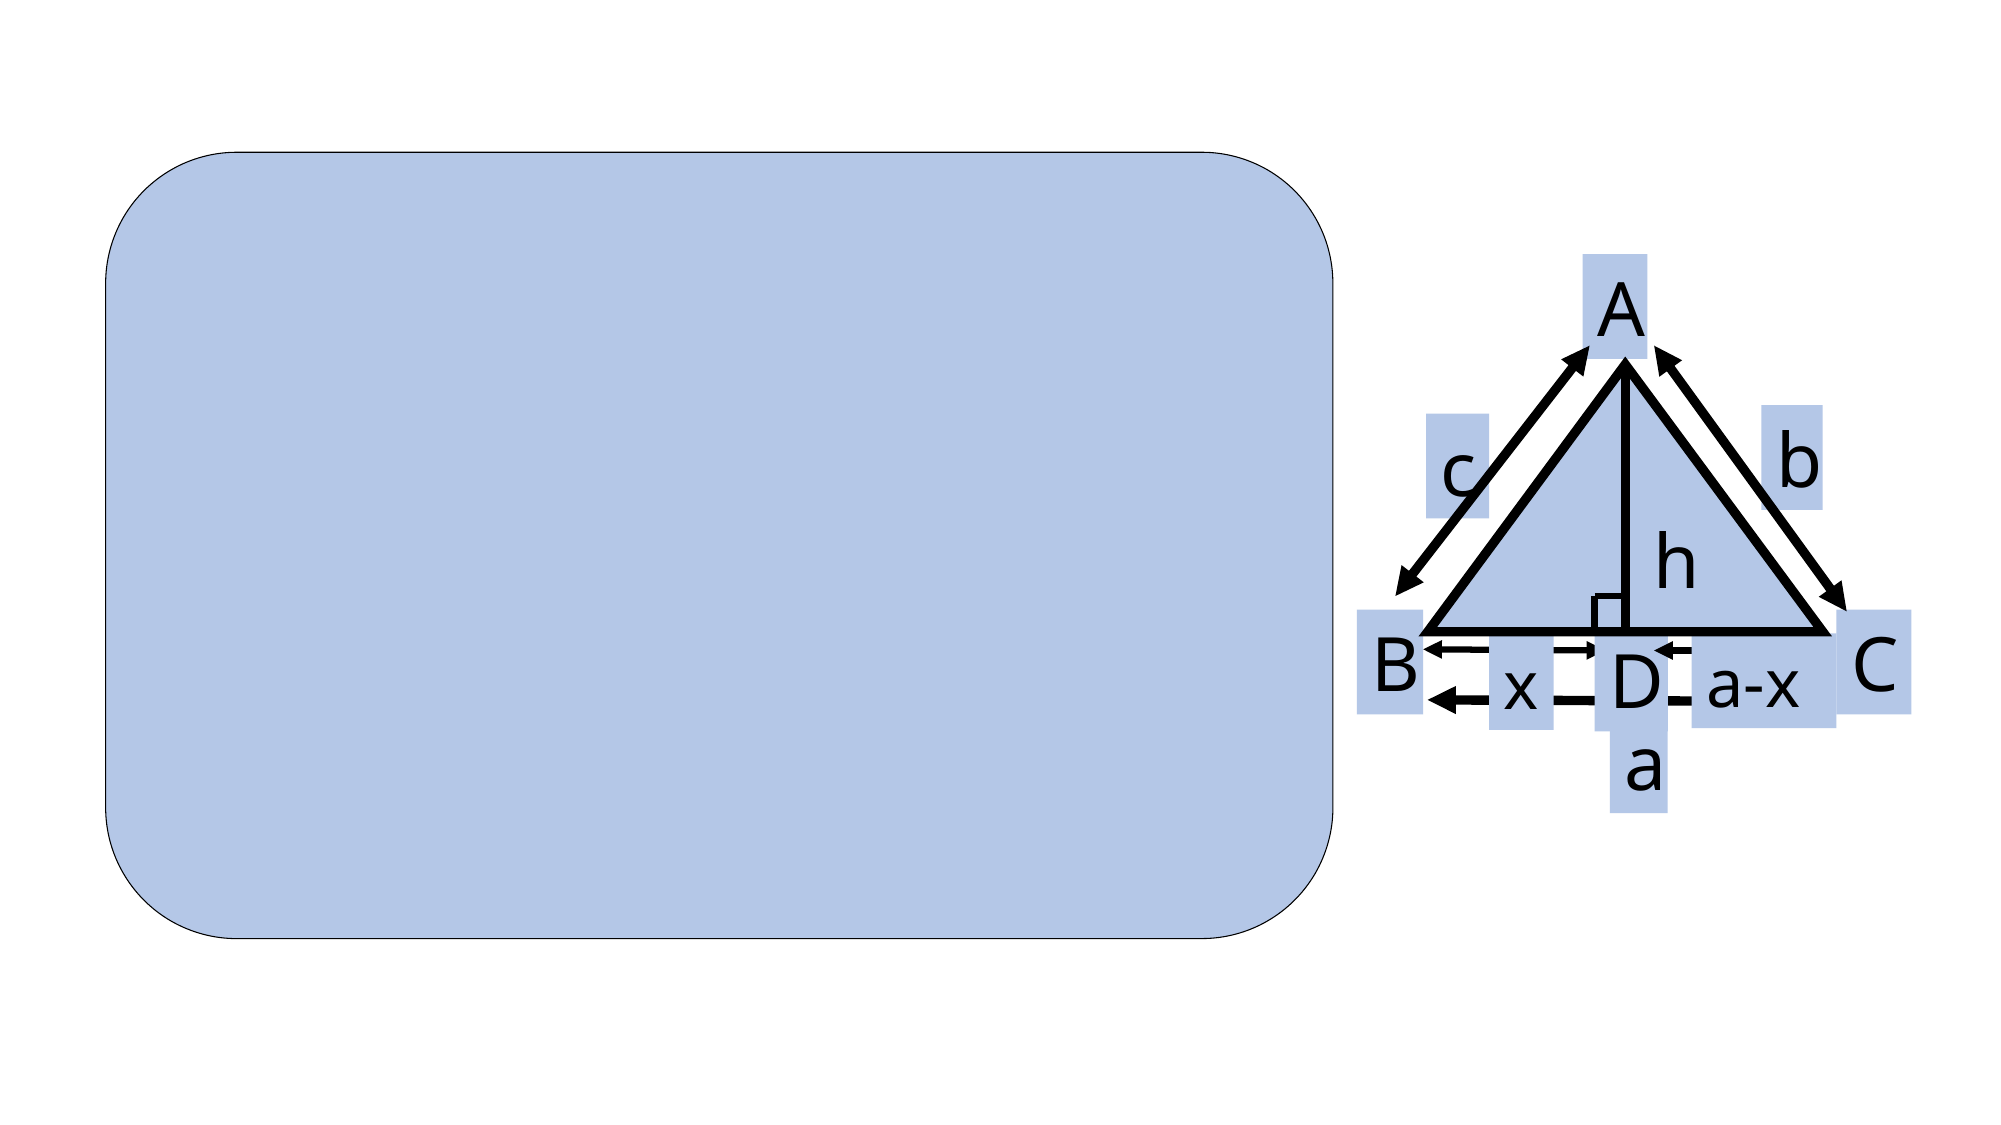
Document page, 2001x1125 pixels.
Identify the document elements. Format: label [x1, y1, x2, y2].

text_box [1356, 254, 1912, 788]
